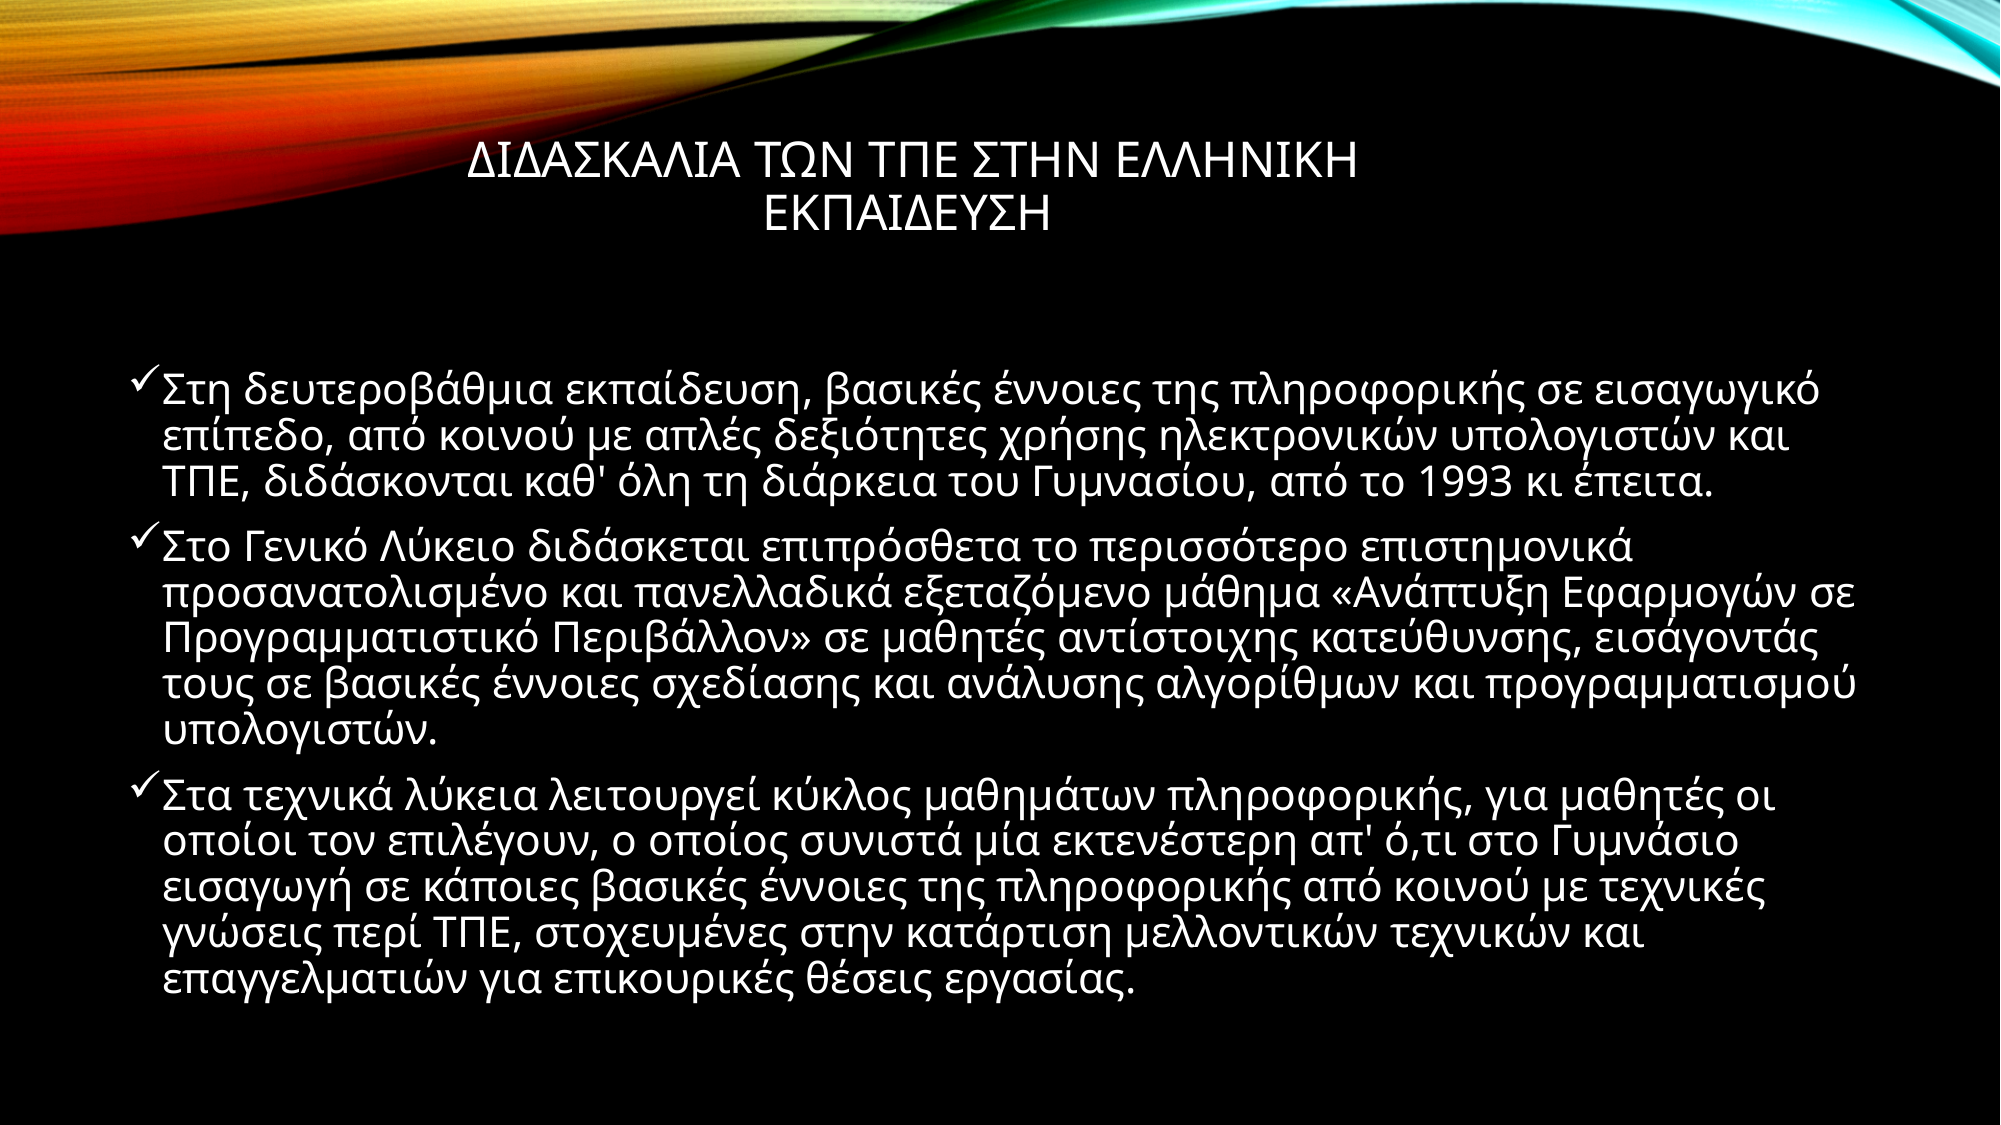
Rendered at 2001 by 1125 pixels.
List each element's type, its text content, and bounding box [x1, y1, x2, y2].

picture [0, 0, 2000, 237]
title Διδασκαλια των τπε στην ελληνικη εκπαιδευση [379, 126, 1449, 249]
list Στη δευτεροβάθμια εκπαίδευση, βασικές έννοιες της πληροφορικής σε εισαγωγικό επίπεδο, από κοινού με απλές δεξιότητες χρήσης ηλεκτρονικών υπολογιστών και ΤΠΕ, διδάσκονται καθ' όλη τη διάρκεια του Γυμνασίου, από το 1993 κι έπειτα. Στο Γενικό Λύκειο διδάσκεται επιπρόσθετα το περισσότερο επιστημονικά προσανατολισμένο και πανελλαδικά εξεταζόμενο μάθημα «Ανάπτυξη Εφαρμογών σε Προγραμματιστικό Περιβάλλον» σε μαθητές αντίστοιχης κατεύθυνσης, εισάγοντάς τους σε βασικές έννοιες σχεδίασης και ανάλυσης αλγορίθμων και προγραμματισμού υπολογιστών. Στα τεχνικά λύκεια λειτουργεί κύκλος μαθημάτων πληροφορικής, για μαθητές οι οποίοι τον επιλέγουν, ο οποίος συνιστά μία εκτενέστερη απ' ό,τι στο Γυμνάσιο εισαγωγή σε κάποιες βασικές έννοιες της πληροφορικής από κοινού με τεχνικές γνώσεις περί ΤΠΕ, στοχευμένες στην κατάρτιση μελλοντικών τεχνικών και επαγγελματιών για επικουρικές θέσεις εργασίας. [112, 360, 1888, 1021]
